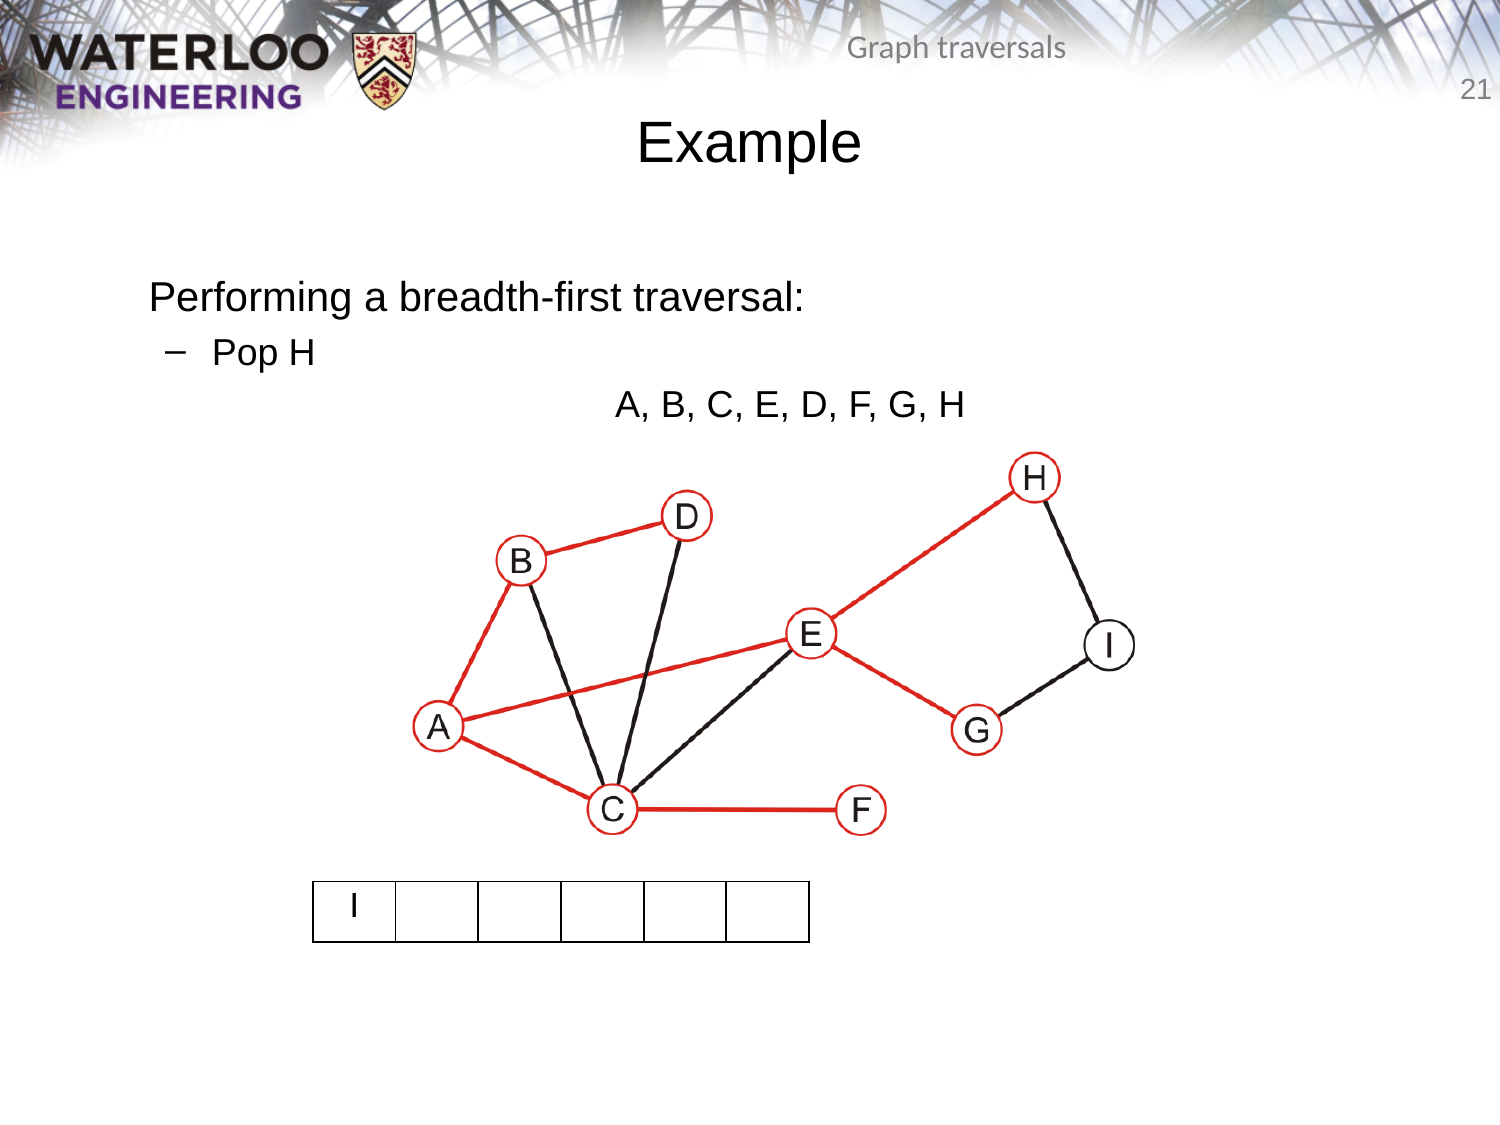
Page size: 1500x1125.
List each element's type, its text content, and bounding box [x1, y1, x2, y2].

list Performing a breadth-first traversal: Pop H A, B, C, E, D, F, G, H [74, 262, 1426, 1006]
table_header [396, 882, 477, 941]
table_header I [314, 882, 395, 941]
table_header [479, 882, 560, 941]
table_header [645, 882, 725, 941]
title Example [74, 44, 1426, 233]
table_header [727, 882, 808, 941]
table_header [562, 882, 643, 941]
picture [0, 0, 1500, 1125]
